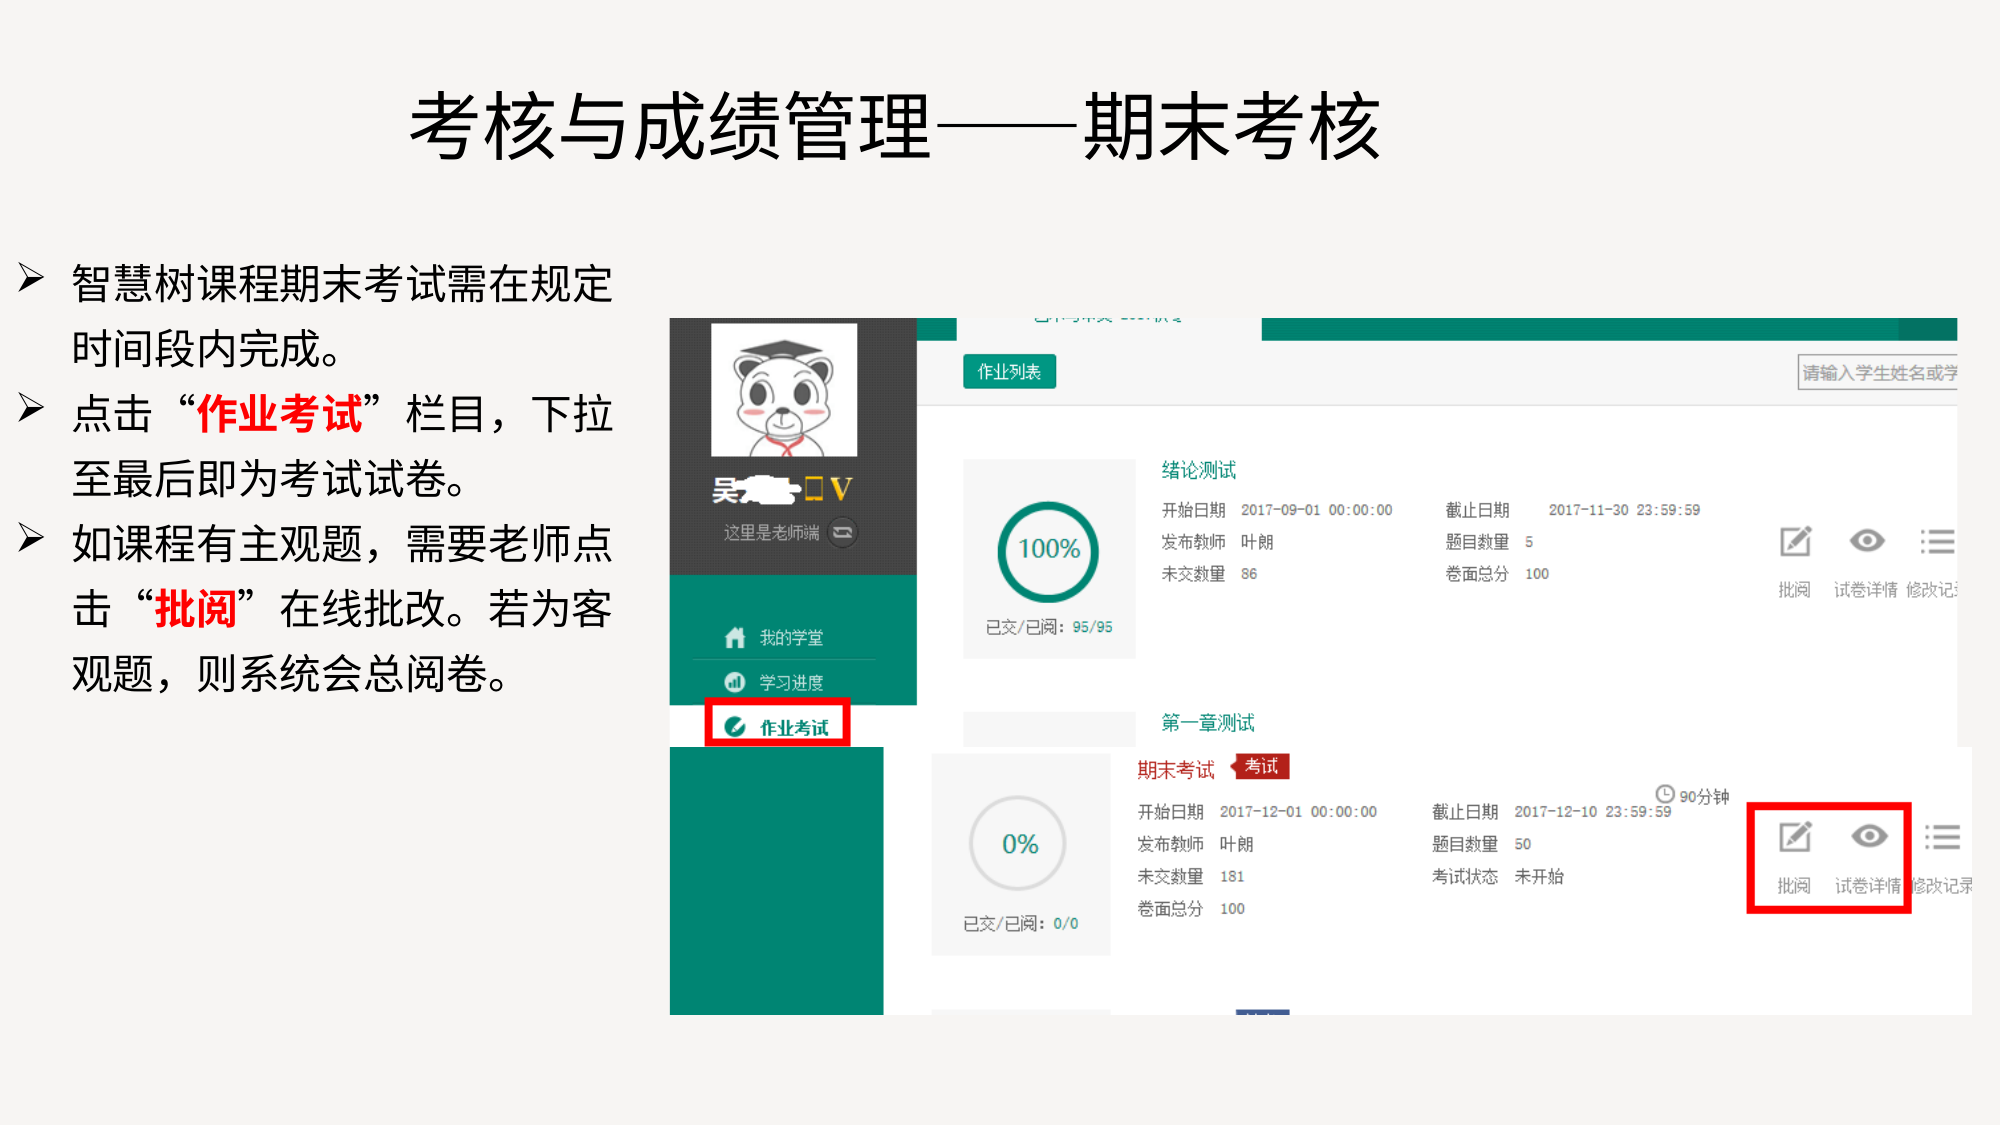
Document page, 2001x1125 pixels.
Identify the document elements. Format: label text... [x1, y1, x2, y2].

text_box 智慧树课程期末考试需在规定时间段内完成。 点击“作业考试”栏目，下拉至最后即为考试试卷。 如课程有主观题，需要老师点击“批阅”在线批改。若为客观题，则系统会总阅卷。 [0, 235, 643, 764]
text_box 考核与成绩管理——期末考核 [392, 71, 1729, 172]
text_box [669, 317, 1973, 1015]
